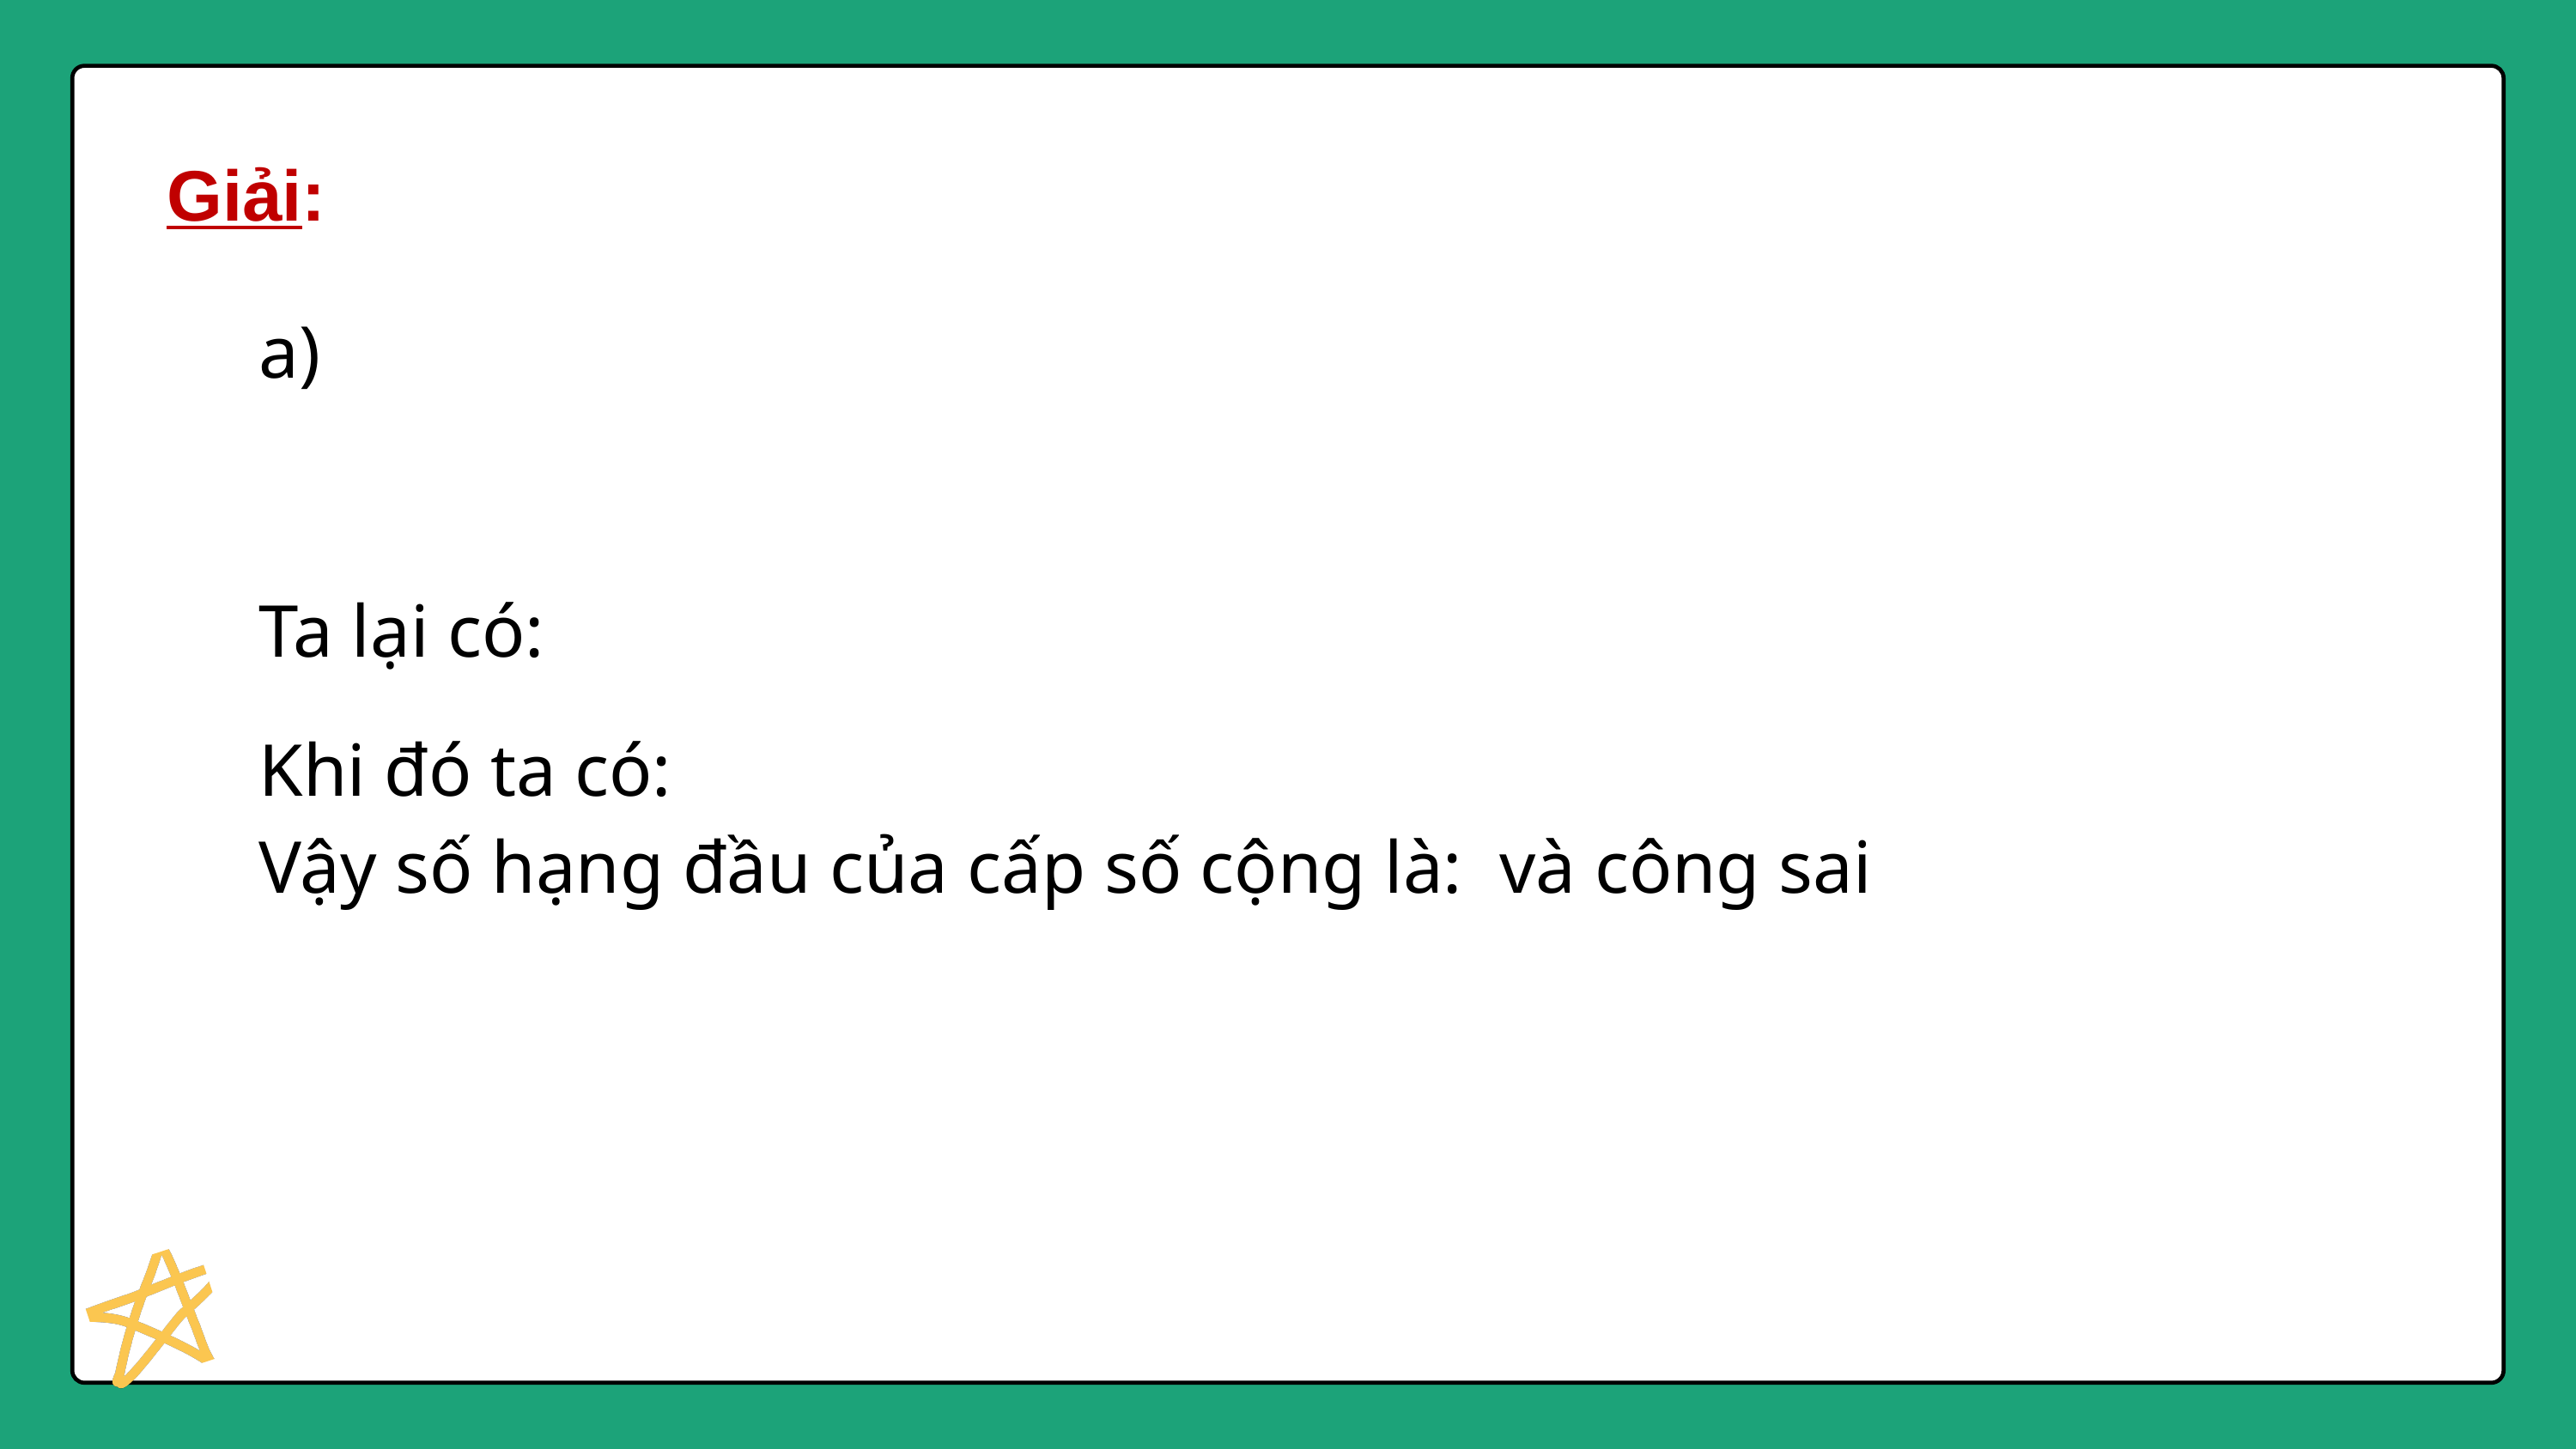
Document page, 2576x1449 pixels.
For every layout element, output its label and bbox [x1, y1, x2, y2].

text_box [71, 65, 2504, 1384]
